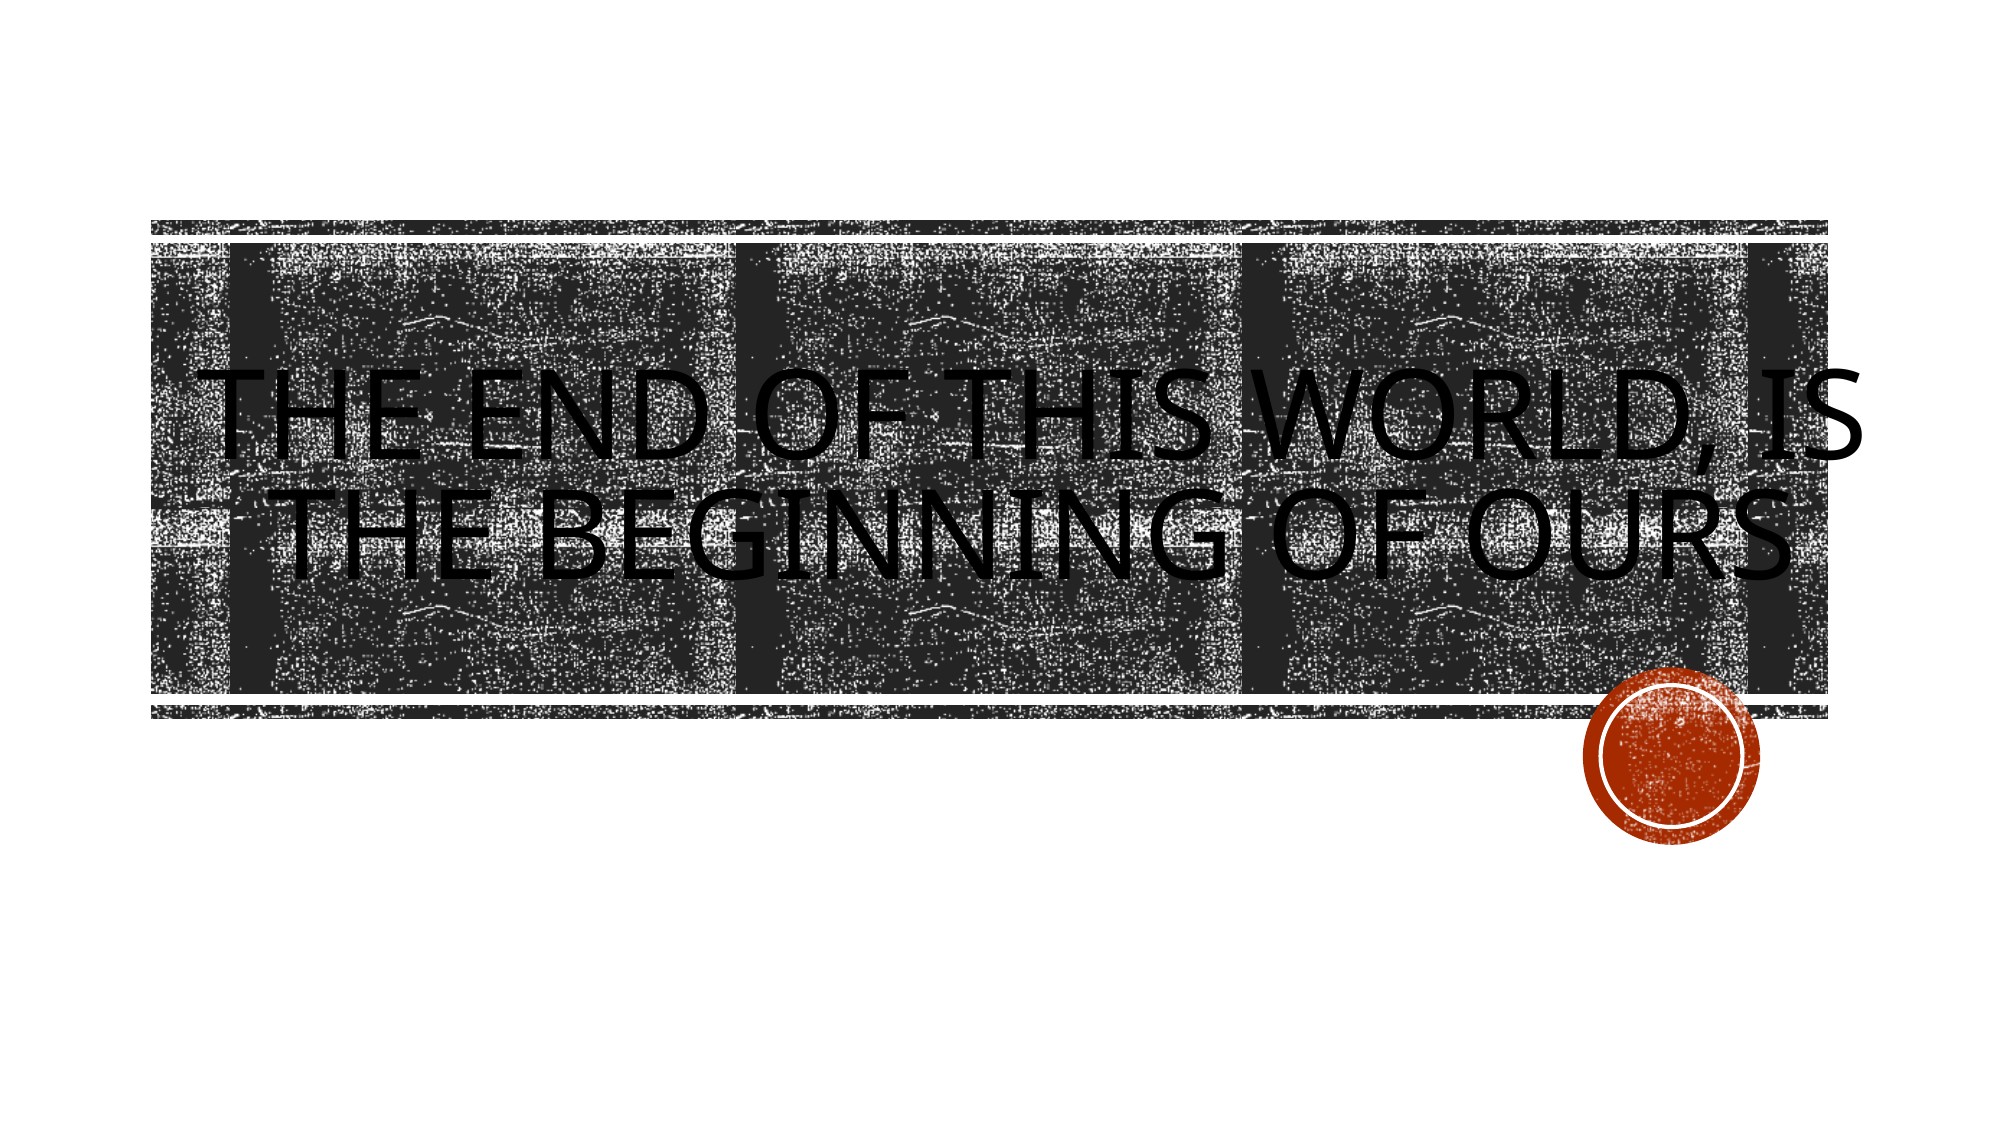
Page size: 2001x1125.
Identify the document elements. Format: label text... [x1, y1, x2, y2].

title The end of this world, is the beginning of ours [129, 234, 1936, 733]
